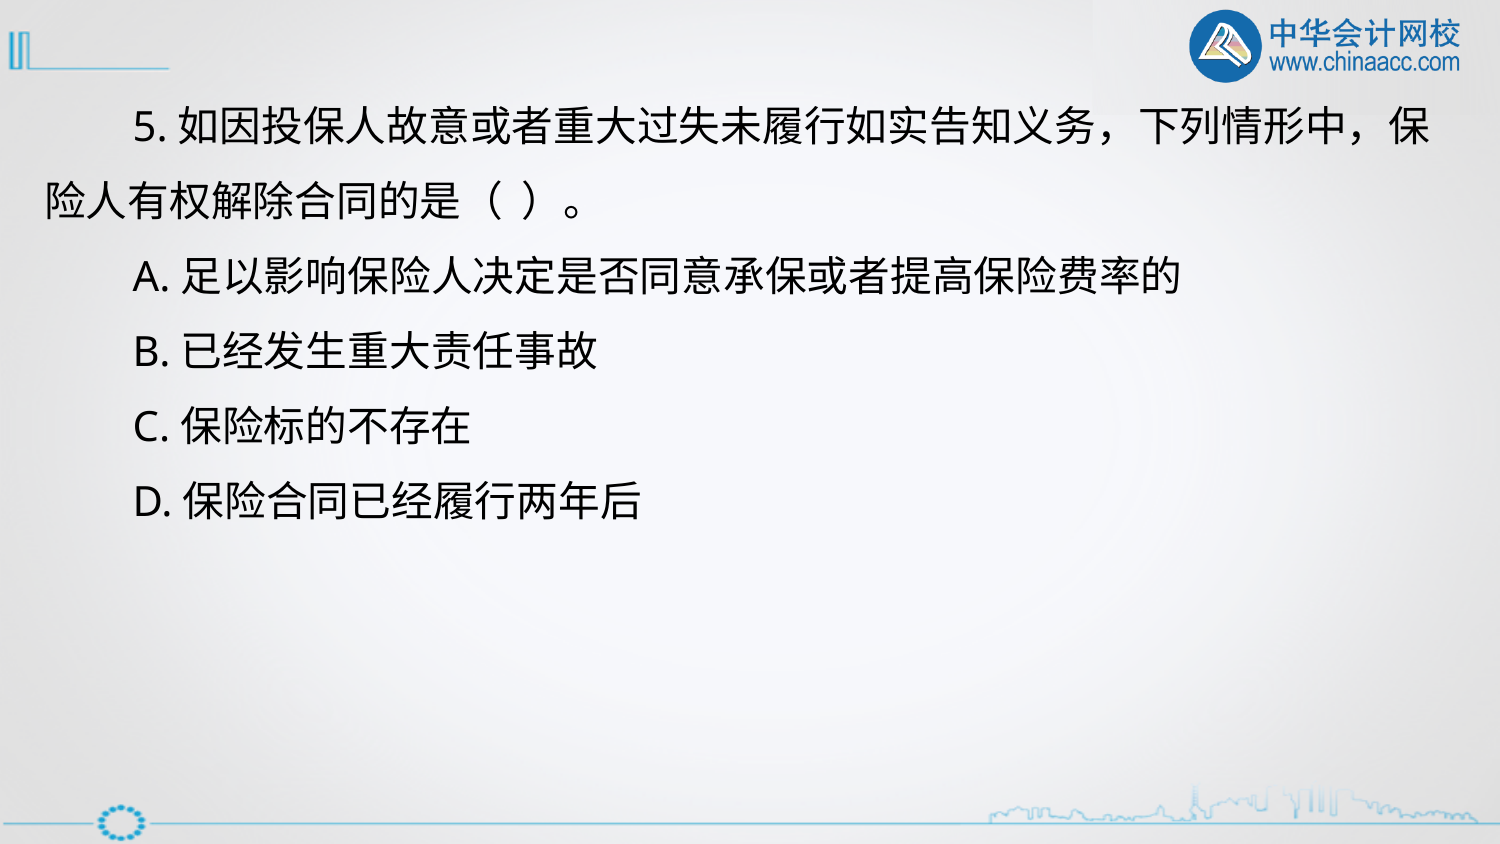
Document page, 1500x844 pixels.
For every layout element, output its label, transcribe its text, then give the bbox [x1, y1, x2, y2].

picture [0, 0, 1500, 844]
list 5.如因投保人故意或者重大过失未履行如实告知义务，下列情形中，保险人有权解除合同的是（ ）。 A.足以影响保险人决定是否同意承保或者提高保险费率的 B.已经发生重大责任事故 C.保险标的不存在 D.保险合同已经履行两年后 [29, 67, 1471, 777]
